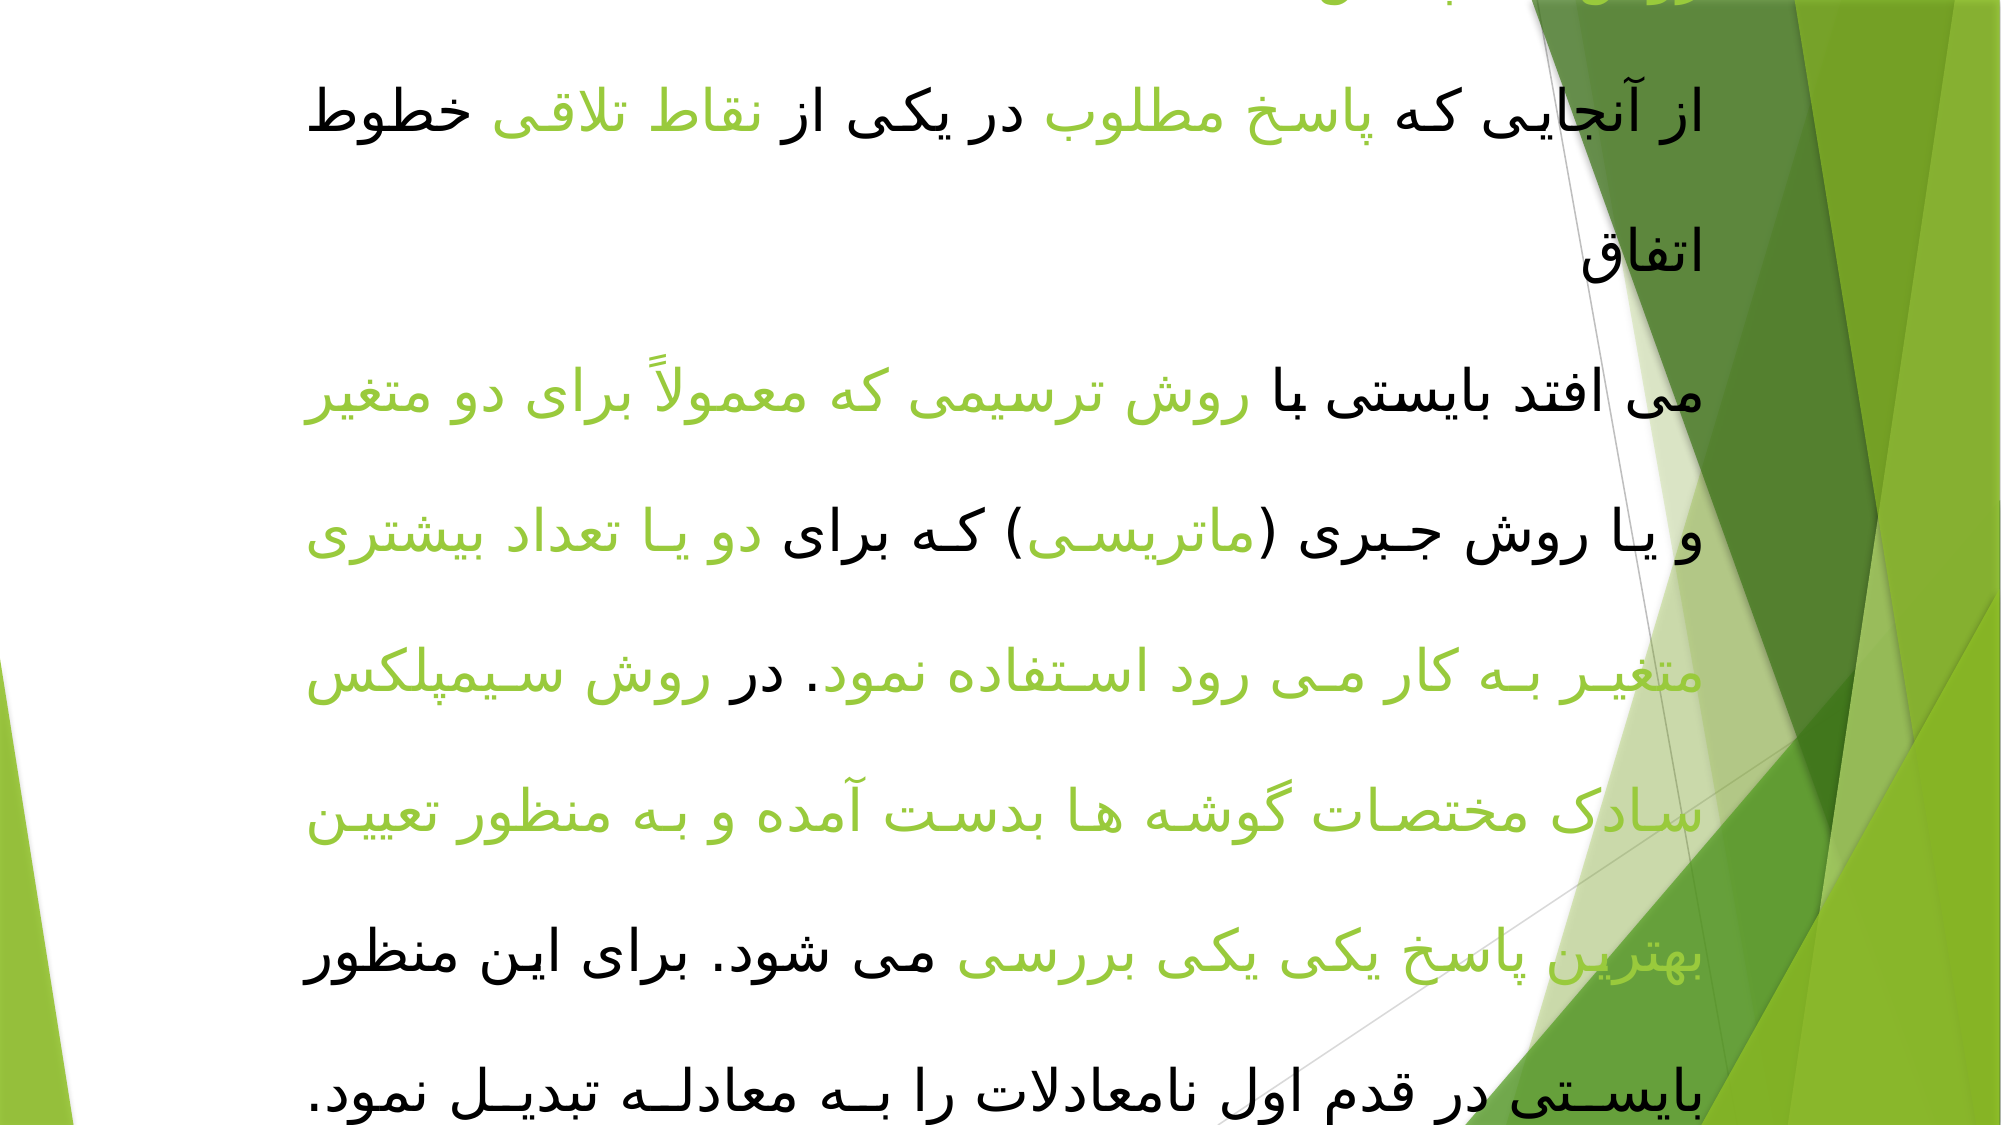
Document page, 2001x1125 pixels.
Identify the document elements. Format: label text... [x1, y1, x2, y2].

text_box روش سیمپلکس سادک: از آنجایی که پاسخ مطلوب در یکی از نقاط تلاقی خطوط اتفاق می افتد بایستی با روش ترسیمی که معمولاً برای دو متغیر و یا روش جبری (ماتریسی) که برای دو یا تعداد بیشتری متغیر به کار می رود استفاده نمود. در روش سیمپلکس سادک مختصات گوشه ها بدست آمده و به منظور تعیین بهترین پاسخ یکی یکی بررسی می شود. برای این منظور بایستی در قدم اول نامعادلات را به معادله تبدیل نمود. کلیه مراحل توسط نرم افزارهای موجود قابل انجام است. [291, 0, 1721, 1125]
